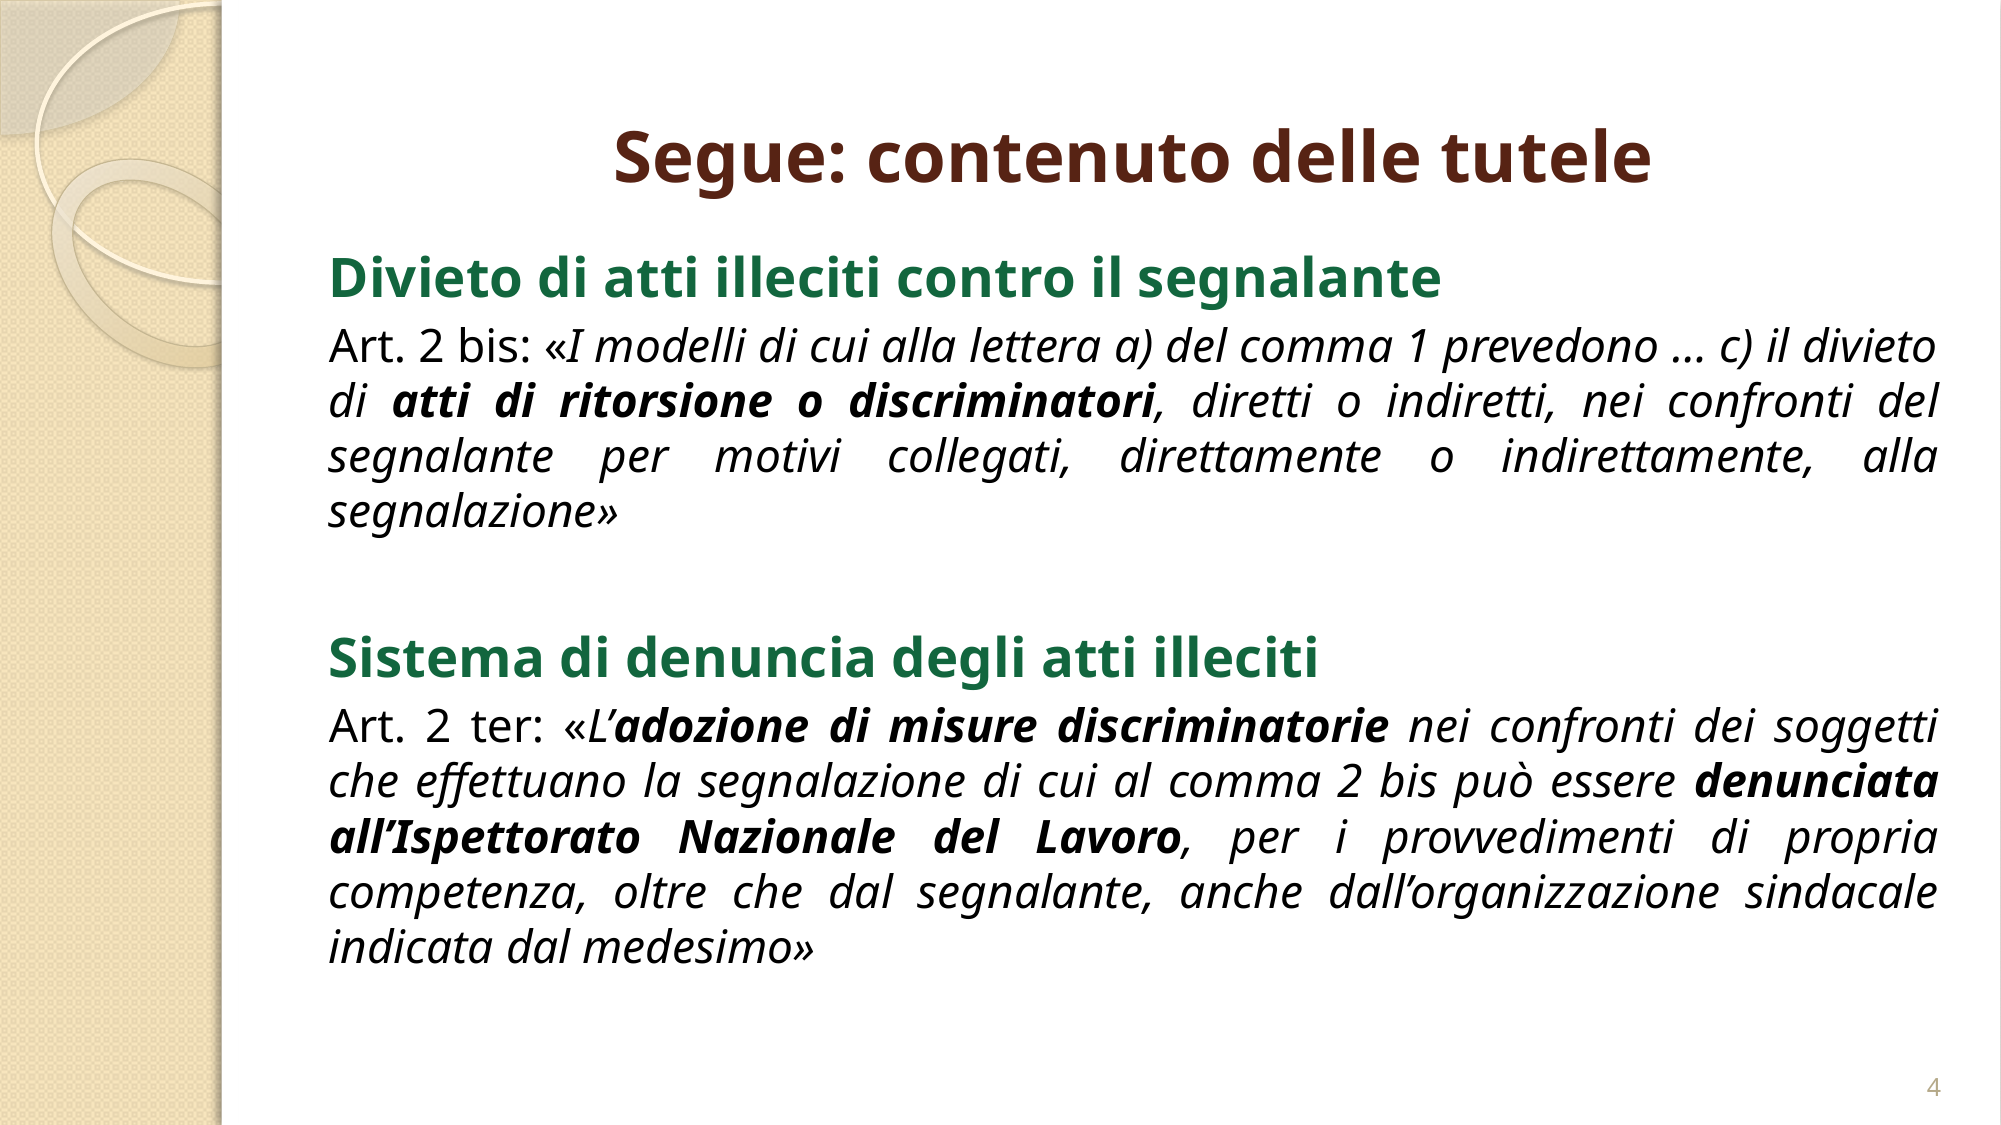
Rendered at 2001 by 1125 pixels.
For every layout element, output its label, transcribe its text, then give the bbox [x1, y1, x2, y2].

list Divieto di atti illeciti contro il segnalante Art. 2 bis: «I modelli di cui alla lettera a) del comma 1 prevedono … c) il divieto di atti di ritorsione o discriminatori, diretti o indiretti, nei confronti del segnalante per motivi collegati, direttamente o indirettamente, alla segnalazione» Sistema di denuncia degli atti illeciti Art. 2 ter: «L’adozione di misure discriminatorie nei confronti dei soggetti che effettuano la segnalazione di cui al comma 2 bis può essere denunciata all’Ispettorato Nazionale del Lavoro, per i provvedimenti di propria competenza, oltre che dal segnalante, anche dall’organizzazione sindacale indicata dal medesimo» [313, 221, 1954, 986]
slide_number 4 [1883, 1034, 1984, 1113]
title Segue: contenuto delle tutele [313, 45, 1954, 221]
